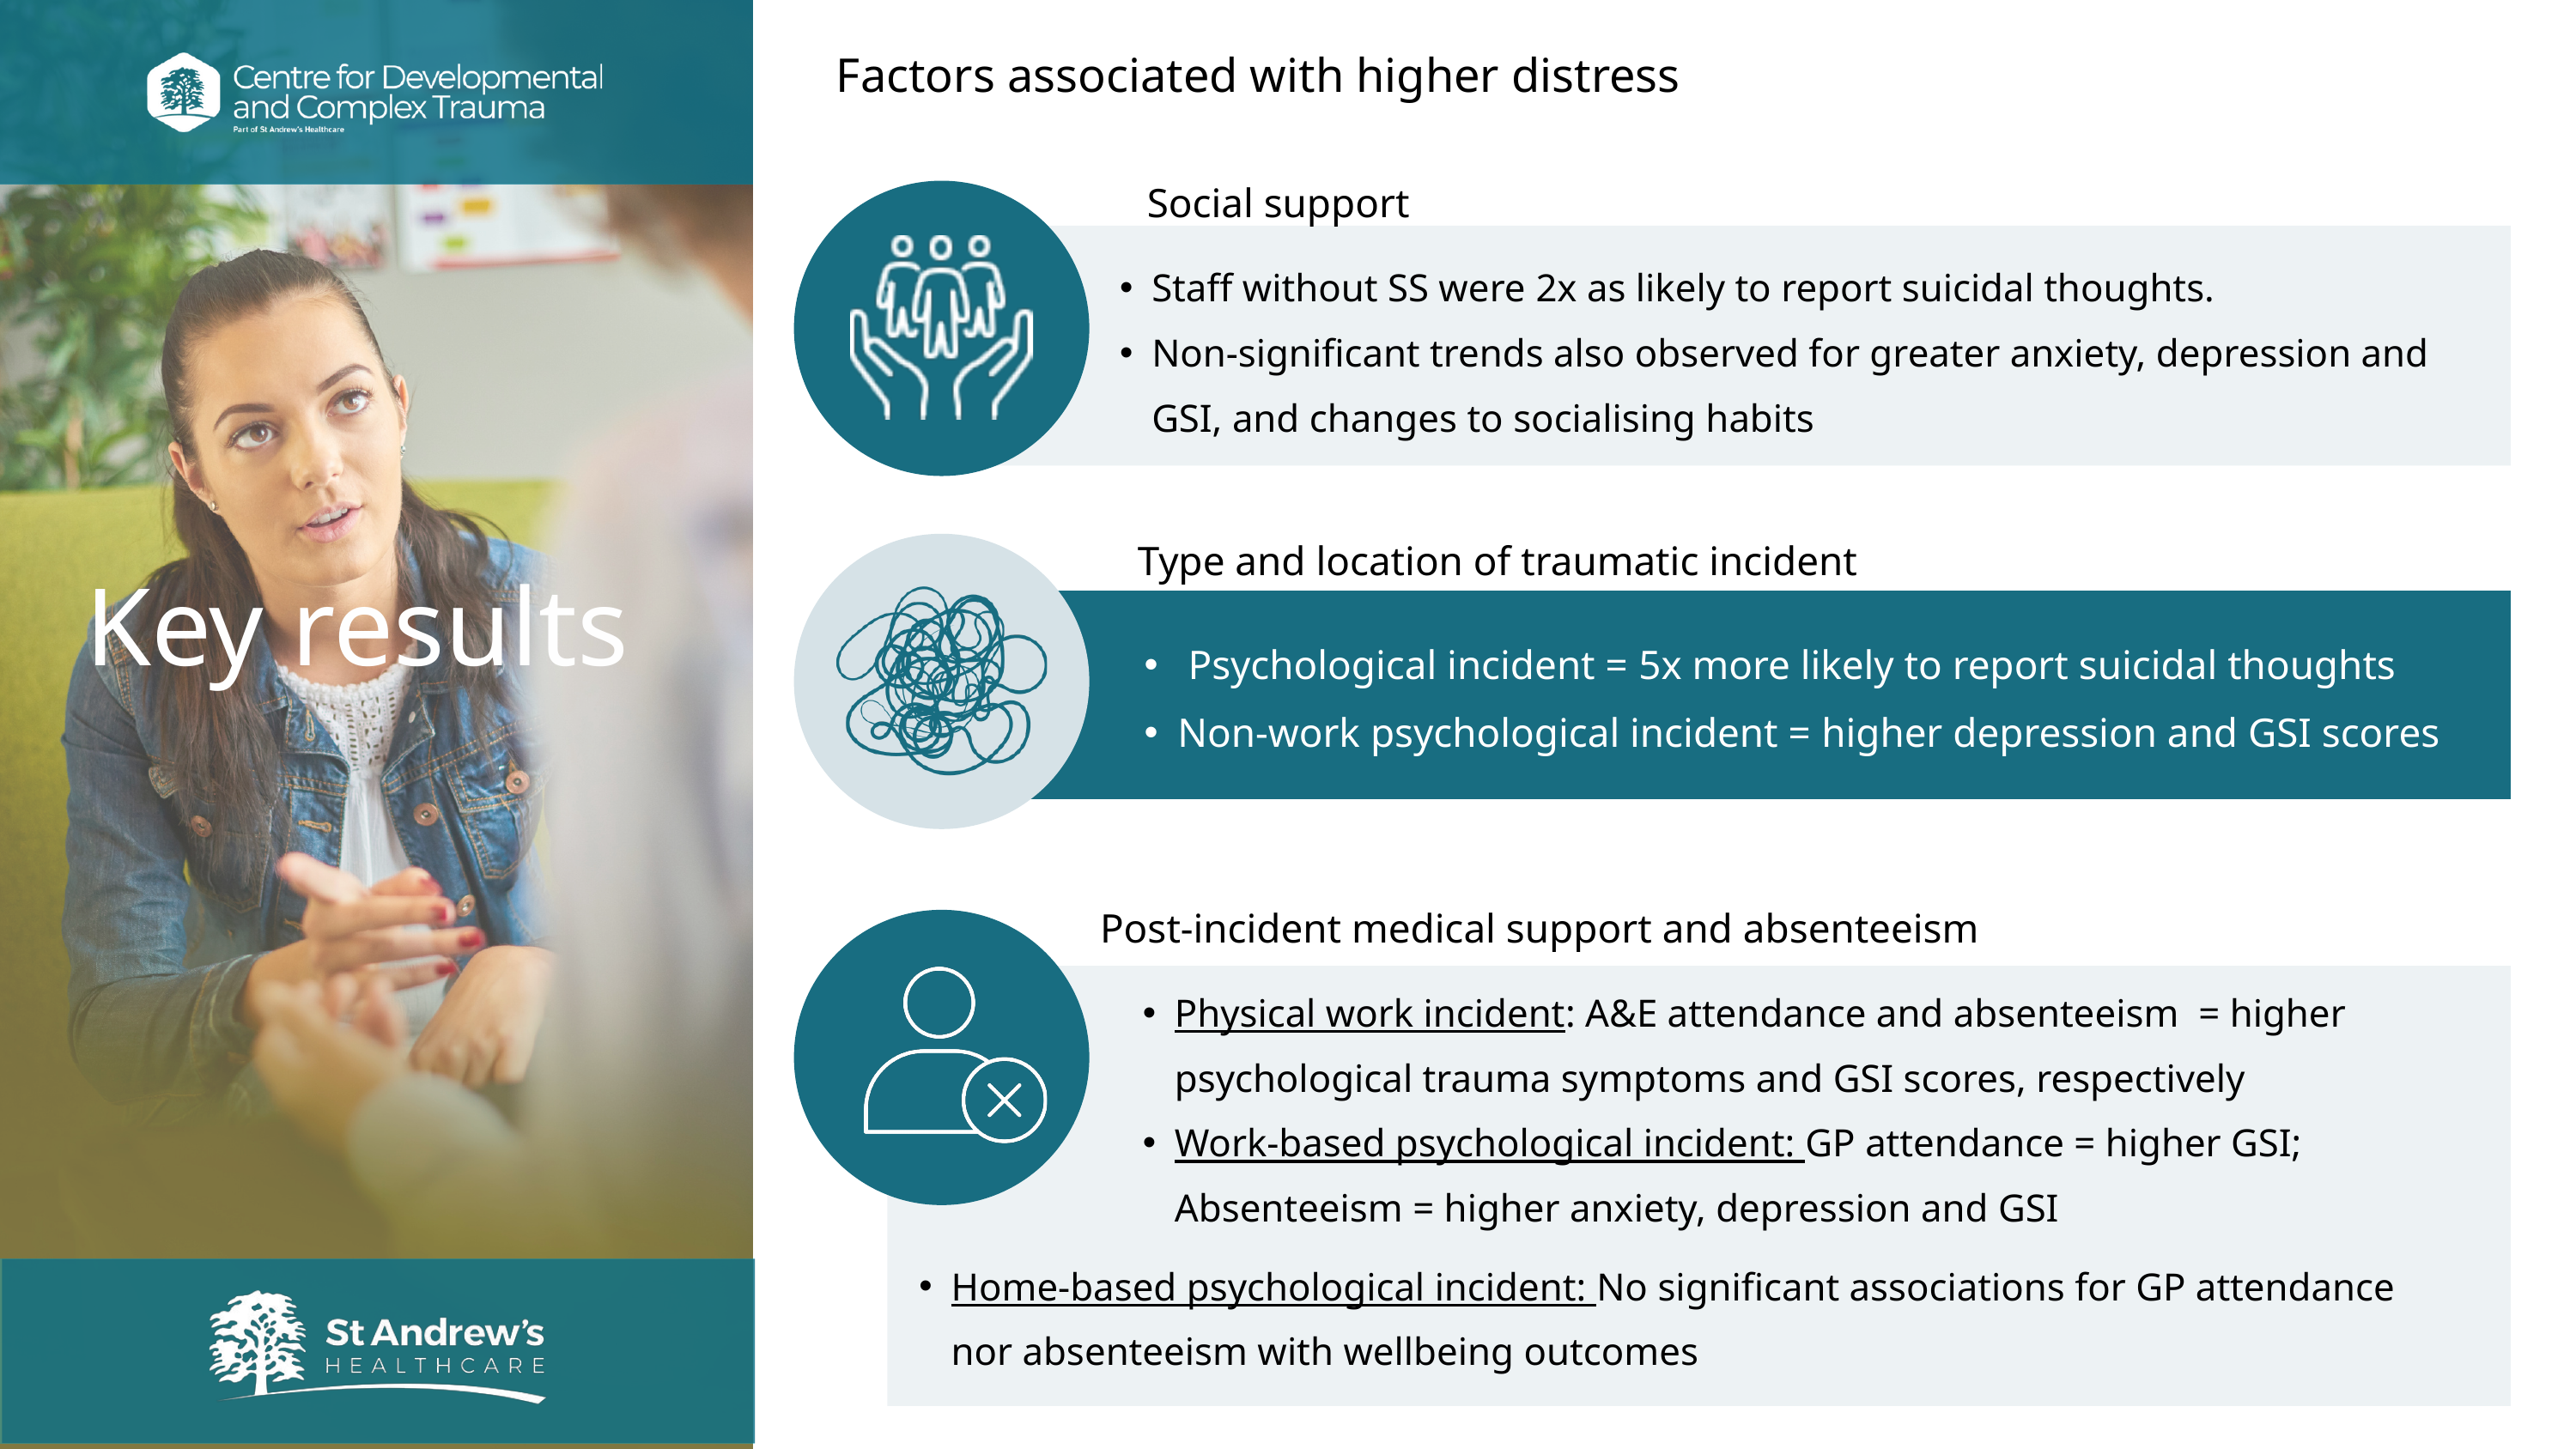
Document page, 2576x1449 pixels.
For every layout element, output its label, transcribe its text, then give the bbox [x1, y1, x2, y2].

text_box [2, 1258, 756, 1444]
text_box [0, 0, 754, 185]
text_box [793, 909, 1090, 1206]
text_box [1092, 590, 2512, 800]
text_box [0, 191, 753, 1258]
text_box Post-incident medical support and absenteeism [1100, 895, 2082, 951]
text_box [793, 533, 1090, 829]
text_box Key results [32, 537, 682, 688]
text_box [887, 965, 2512, 1407]
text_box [1092, 225, 2512, 466]
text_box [793, 180, 1090, 476]
text_box Type and location of traumatic incident [1137, 528, 1993, 584]
text_box Social support [1146, 170, 2002, 223]
text_box Factors associated with higher distress [835, 36, 2346, 101]
